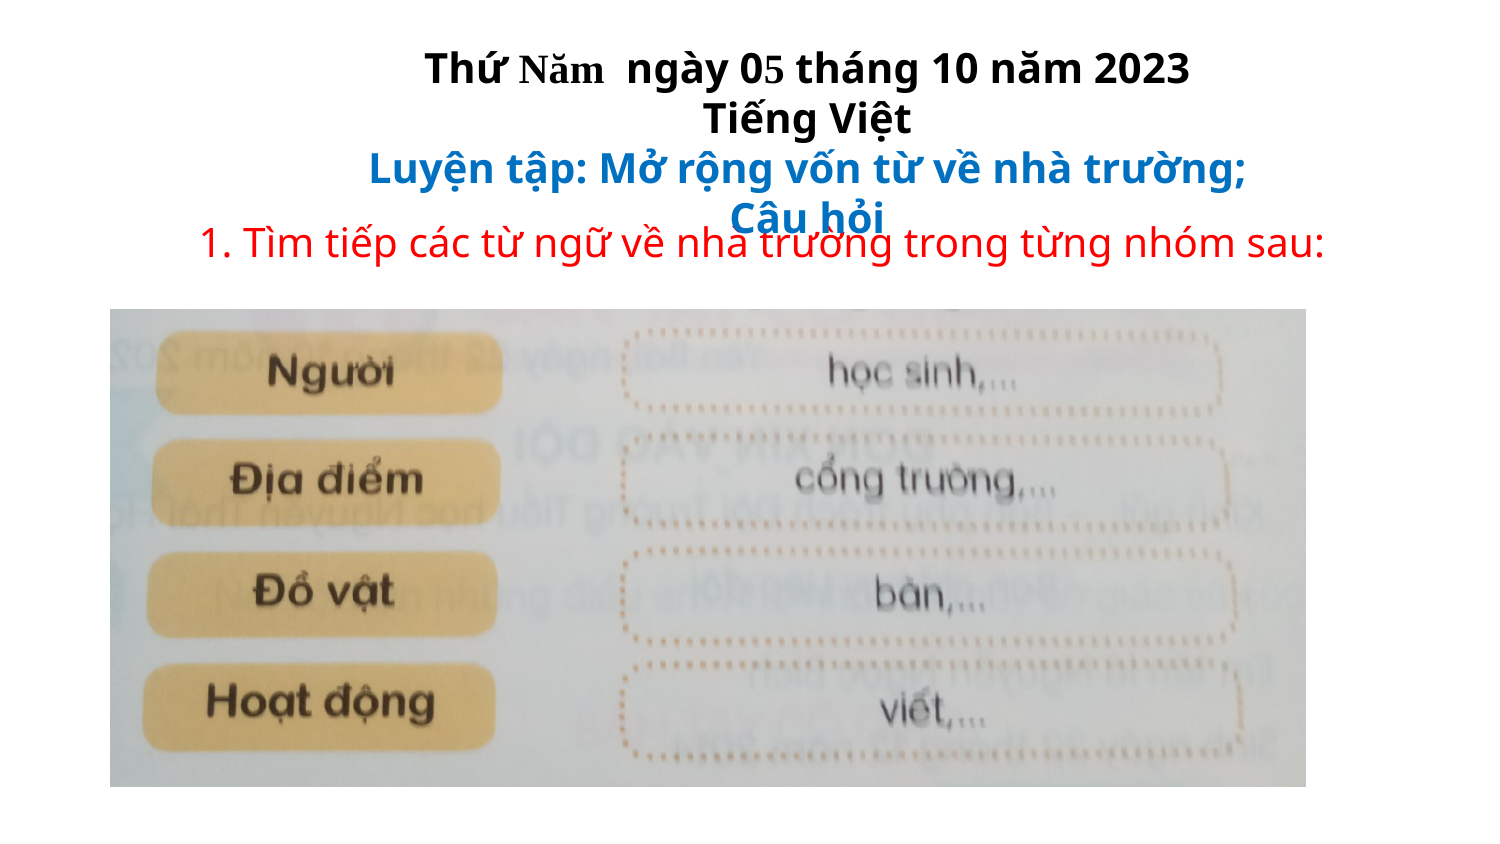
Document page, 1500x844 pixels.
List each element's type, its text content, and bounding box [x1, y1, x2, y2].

text_box Thứ Năm ngày 05 tháng 10 năm 2023 Tiếng Việt Luyện tập: Mở rộng vốn từ về nhà trường; Câu hỏi [309, 34, 1306, 250]
title 1. Tìm tiếp các từ ngữ về nhà trường trong từng nhóm sau: [87, 209, 1438, 323]
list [110, 309, 1306, 787]
